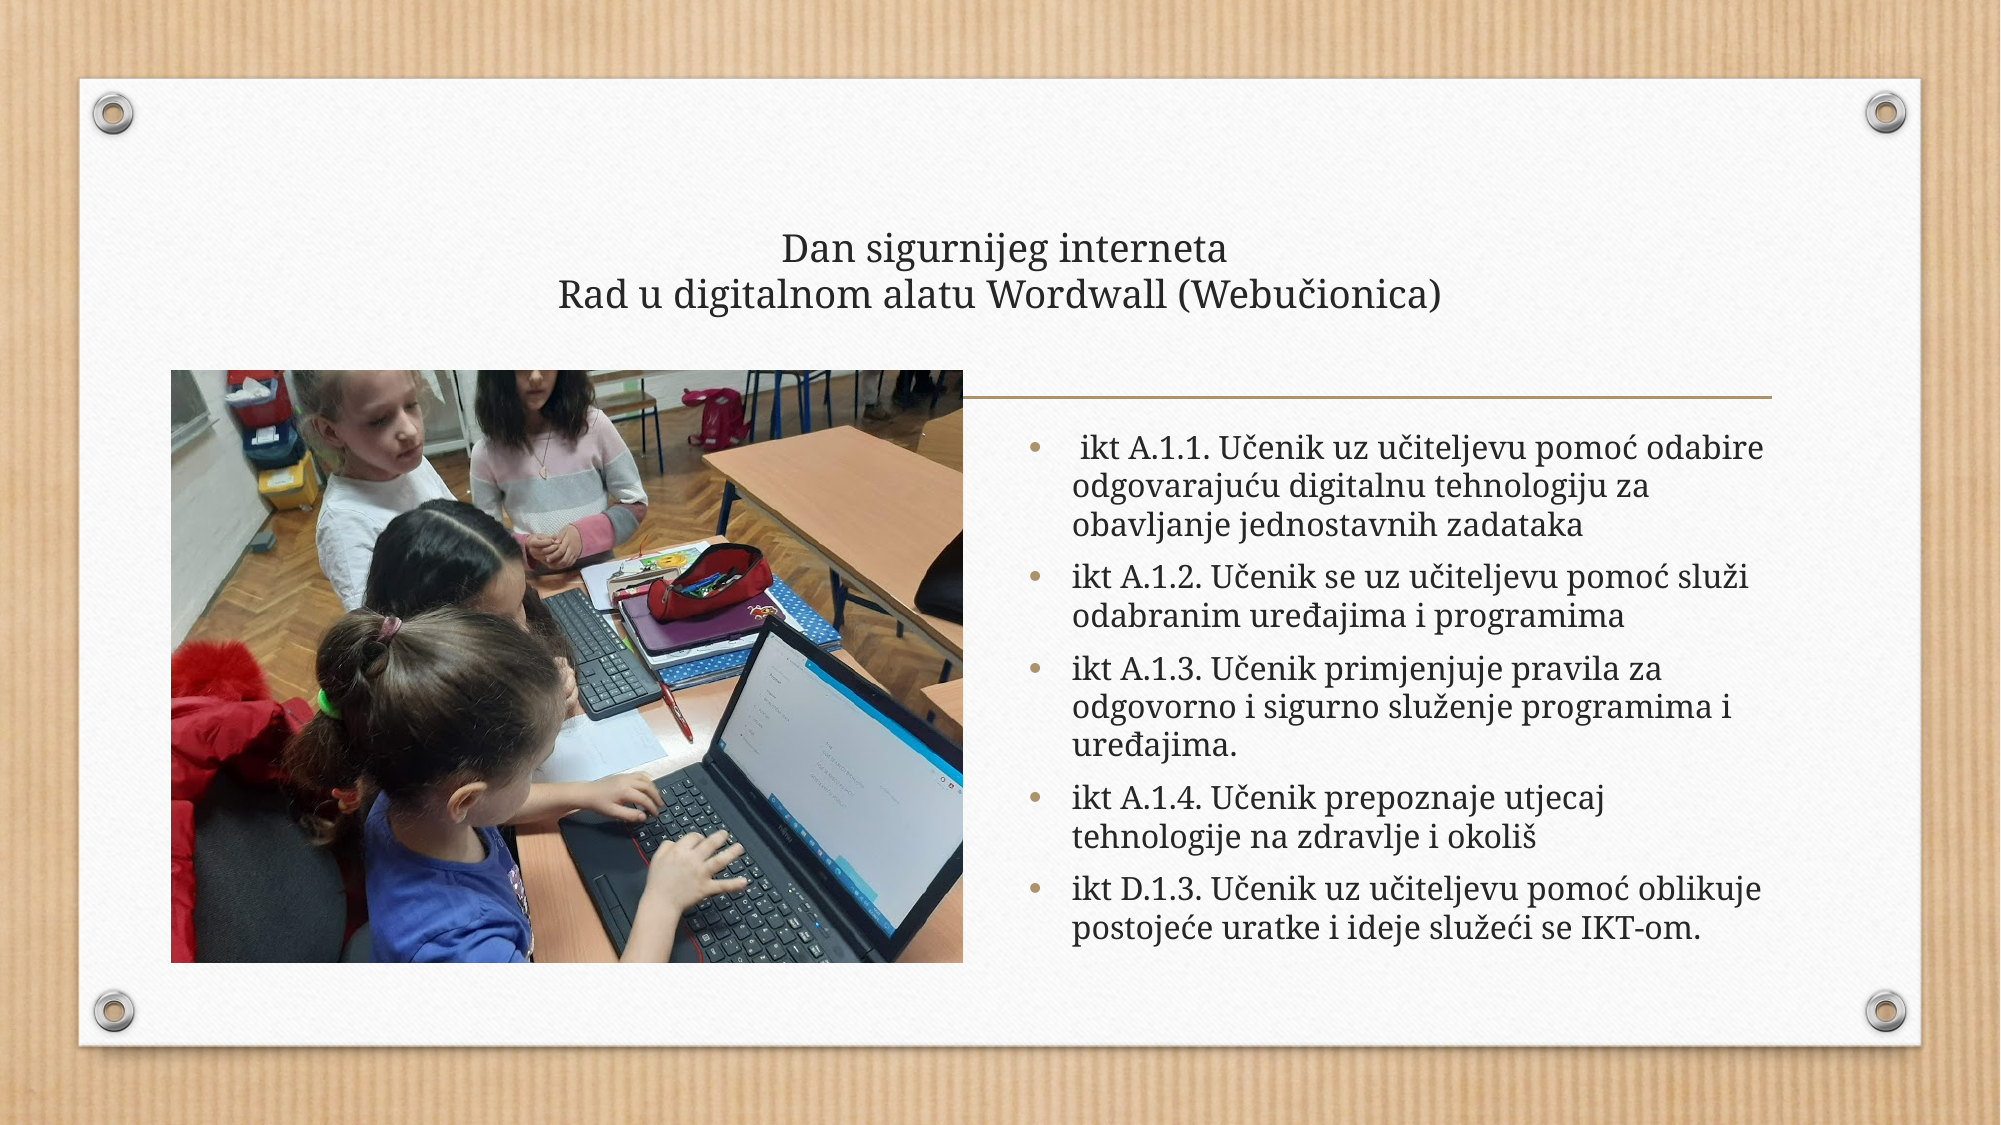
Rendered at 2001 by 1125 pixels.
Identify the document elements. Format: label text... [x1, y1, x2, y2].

list ikt A.1.1. Učenik uz učiteljevu pomoć odabire odgovarajuću digitalnu tehnologiju za obavljanje jednostavnih zadataka ikt A.1.2. Učenik se uz učiteljevu pomoć služi odabranim uređajima i programima ikt A.1.3. Učenik primjenjuje pravila za odgovorno i sigurno služenje programima i uređajima. ikt A.1.4. Učenik prepoznaje utjecaj tehnologije na zdravlje i okoliš ikt D.1.3. Učenik uz učiteljevu pomoć oblikuje postojeće uratke i ideje služeći se IKT-om. [1013, 420, 1788, 963]
title Dan sigurnijeg interneta Rad u digitalnom alatu Wordwall (Webučionica) [212, 170, 1788, 371]
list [171, 370, 963, 964]
picture [0, 0, 2001, 1125]
